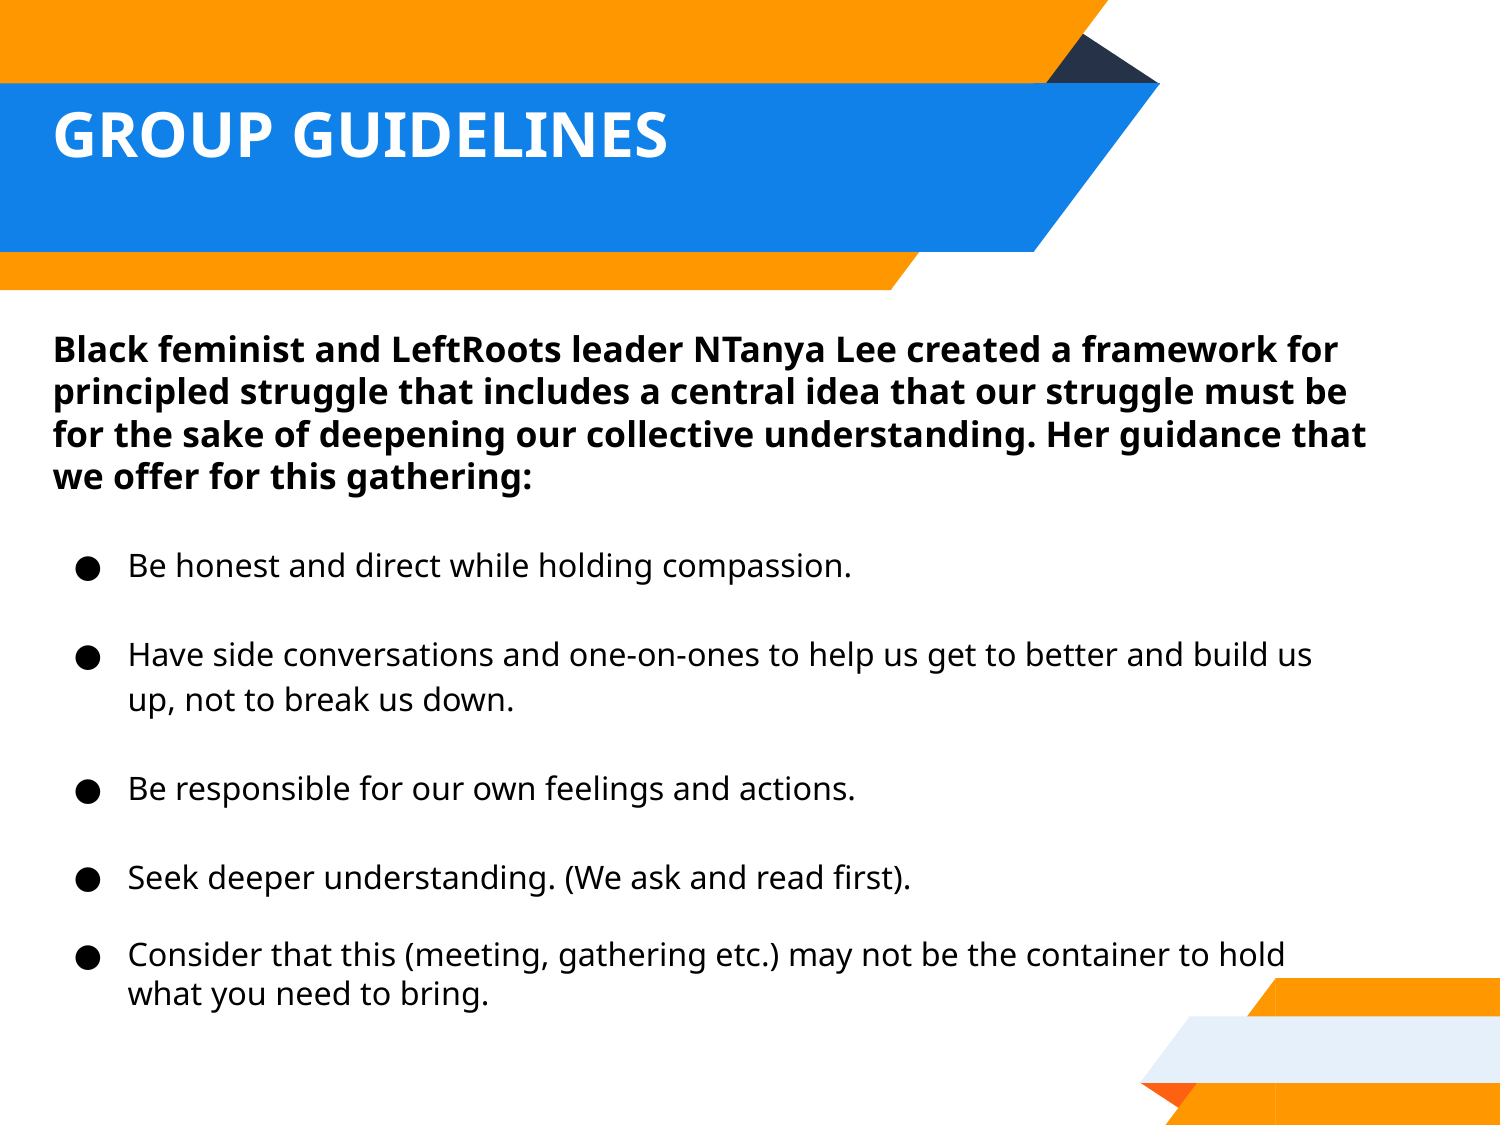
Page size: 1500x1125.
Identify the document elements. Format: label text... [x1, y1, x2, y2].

title GROUP GUIDELINES [37, 48, 939, 216]
text_box Black feminist and LeftRoots leader NTanya Lee created a framework for principled struggle that includes a central idea that our struggle must be for the sake of deepening our collective understanding. Her guidance that we offer for this gathering: Be honest and direct while holding compassion. Have side conversations and one-on-ones to help us get to better and build us up, not to break us down. Be responsible for our own feelings and actions. Seek deeper understanding. (We ask and read first). Consider that this (meeting, gathering etc.) may not be the container to hold what you need to bring. [37, 311, 1385, 1028]
